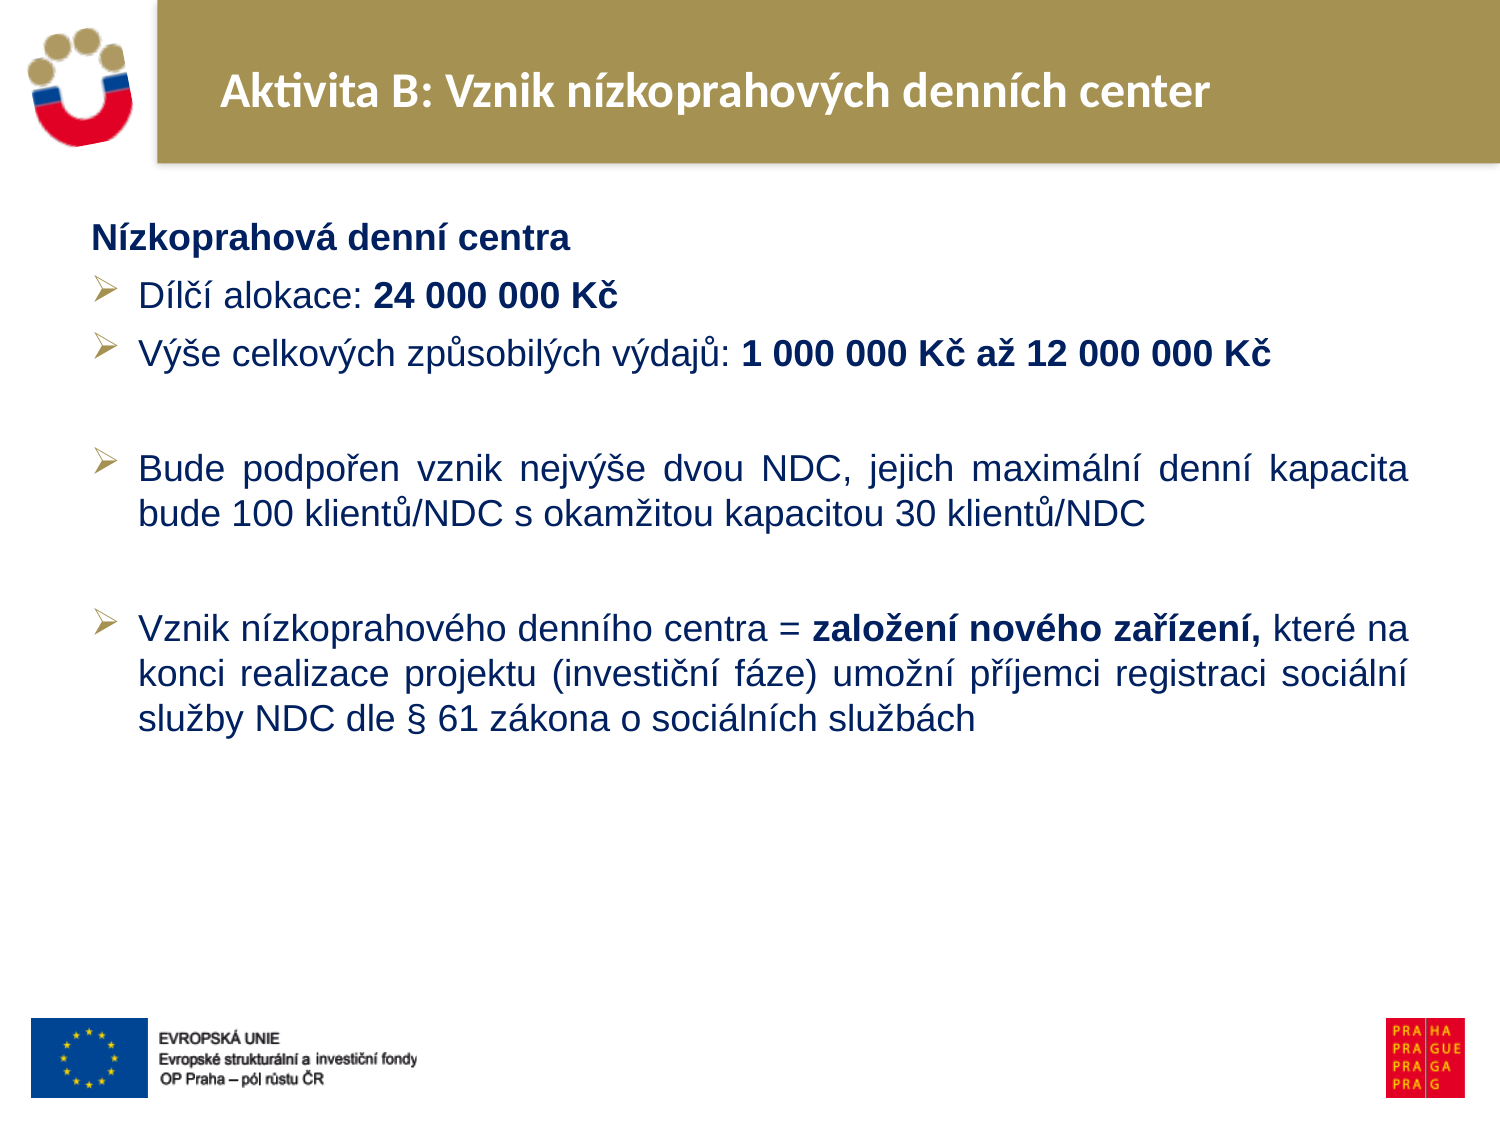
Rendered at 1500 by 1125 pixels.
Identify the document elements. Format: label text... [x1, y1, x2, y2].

text_box Nízkoprahová denní centra Dílčí alokace: 24 000 000 Kč Výše celkových způsobilých výdajů: 1 000 000 Kč až 12 000 000 Kč Bude podpořen vznik nejvýše dvou NDC, jejich maximální denní kapacita bude 100 klientů/NDC s okamžitou kapacitou 30 klientů/NDC Vznik nízkoprahového denního centra = založení nového zařízení, které na konci realizace projektu (investiční fáze) umožní příjemci registraci sociální služby NDC dle § 61 zákona o sociálních službách [76, 206, 1424, 746]
title Aktivita B: Vznik nízkoprahových denních center [205, 8, 1457, 174]
text_box [374, 77, 1125, 139]
